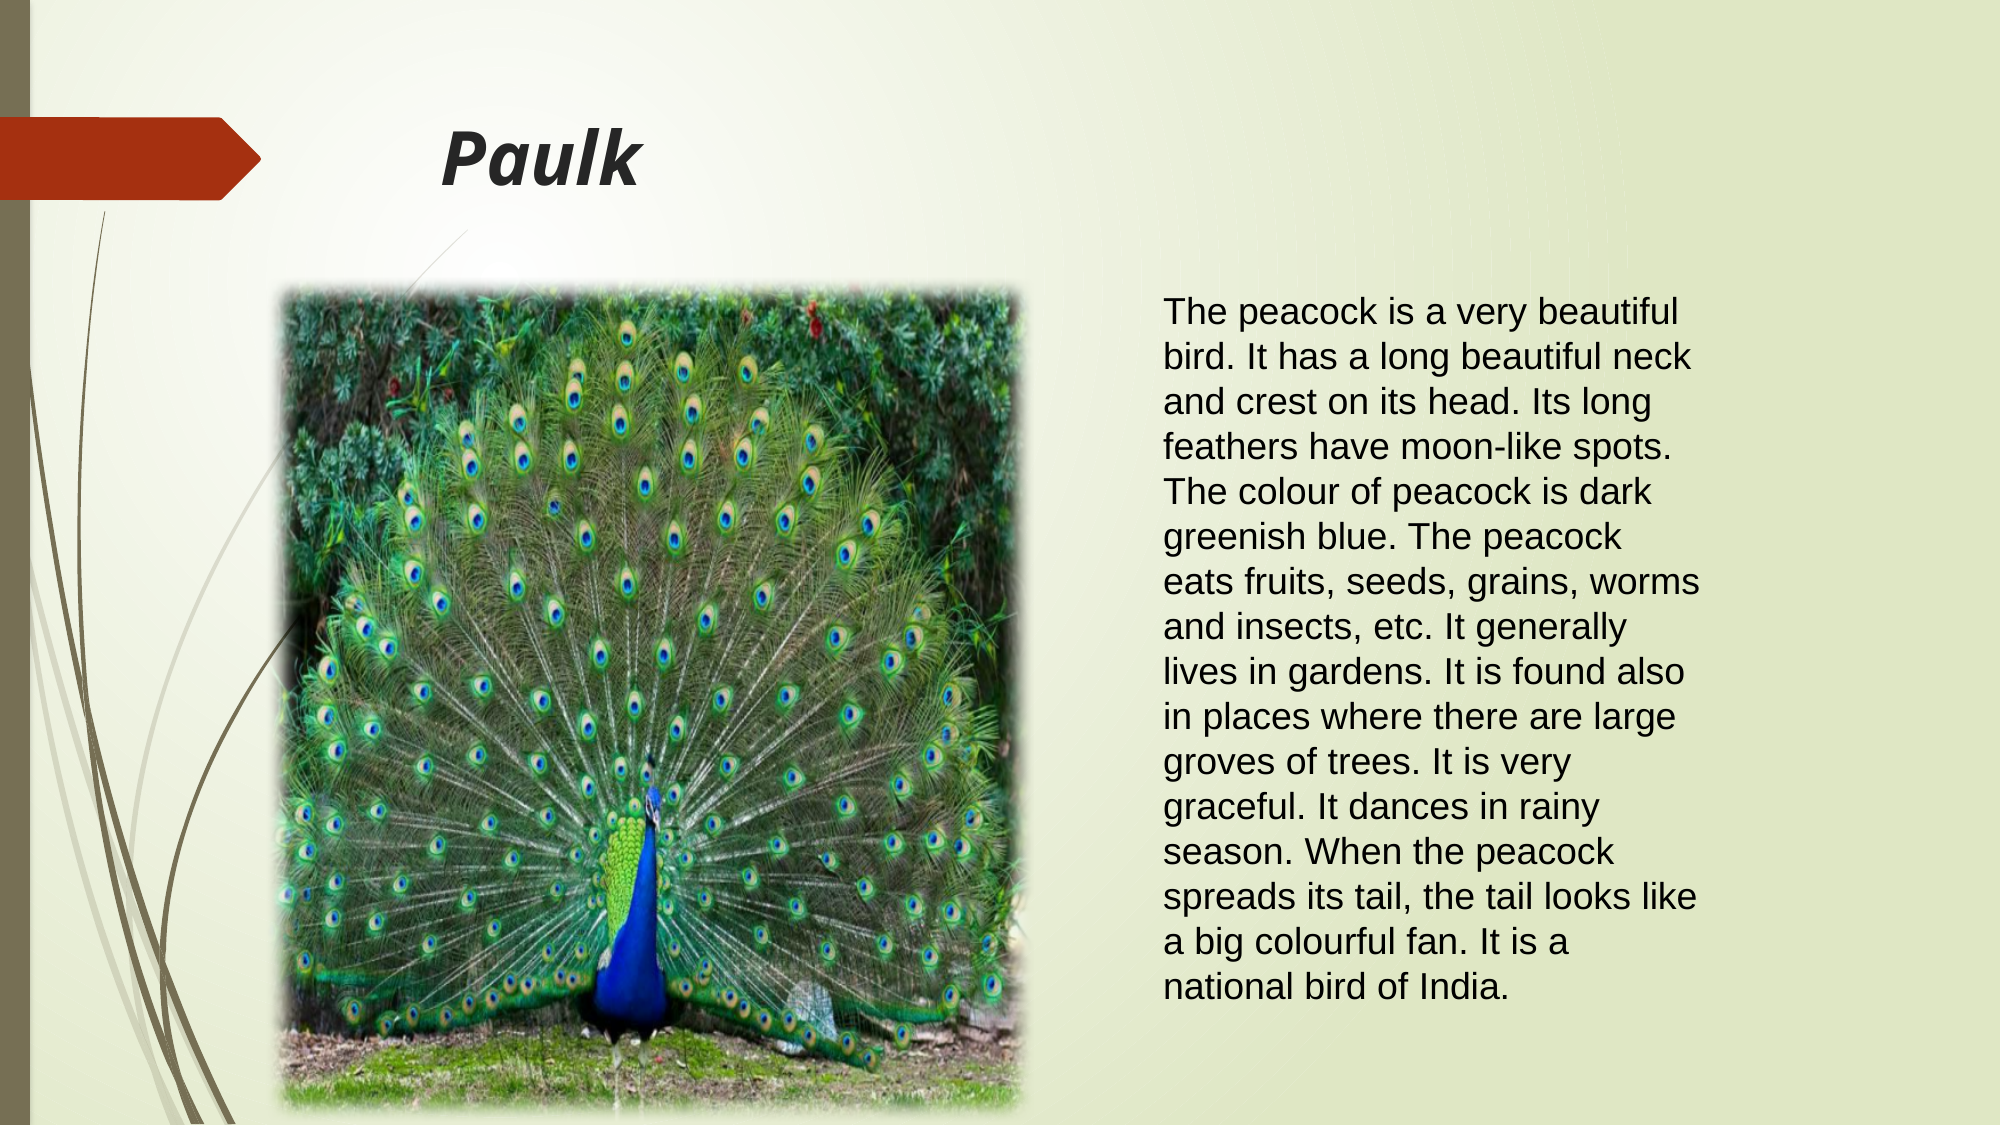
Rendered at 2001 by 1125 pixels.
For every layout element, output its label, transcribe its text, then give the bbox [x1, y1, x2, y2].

text_box The peacock is a very beautiful bird. It has a long beautiful neck and crest on its head. Its long feathers have moon-like spots. The colour of peacock is dark greenish blue. The peacock eats fruits, seeds, grains, worms and insects, etc. It generally lives in gardens. It is found also in places where there are large groves of trees. It is very graceful. It dances in rainy season. When the peacock spreads its tail, the tail looks like a big colourful fan. It is a national bird of India. [1148, 279, 1717, 1015]
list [266, 276, 1034, 1123]
title Paulk [425, 102, 1888, 313]
